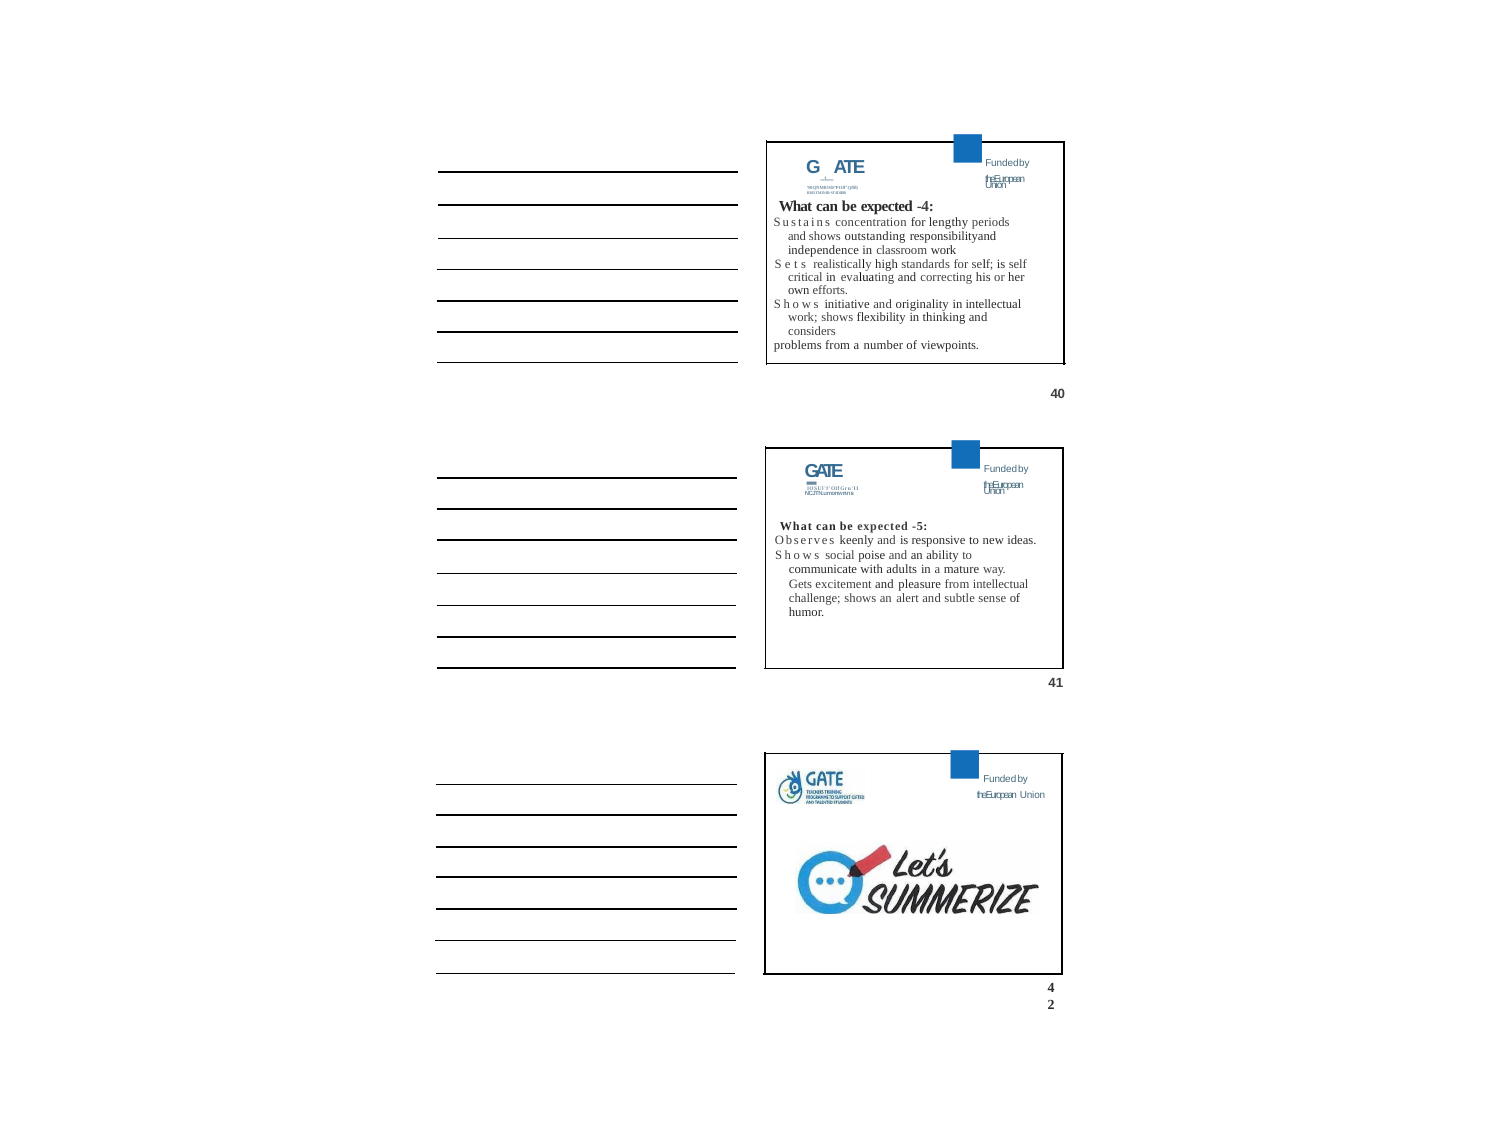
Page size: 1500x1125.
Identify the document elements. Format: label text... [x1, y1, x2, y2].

text_box 41 [1046, 673, 1067, 691]
text_box ■Fundedby theEuropean Union [948, 161, 1048, 191]
picture [775, 768, 865, 804]
text_box lOSUl'f'OlfGrn'II [805, 483, 866, 492]
text_box What can be expected -4: Sustains concentration for lengthy periods and shows outstanding responsibilityand independence in classroom work Sets realistically high standards for self; is self­ critical in evaluating and correcting his or her own efforts. Shows initiative and originality in intellectual work; shows flexibility in thinking and considers problems from a number of viewpoints. 40 [772, 195, 1066, 401]
text_box 42 [1046, 977, 1060, 1013]
text_box ■Fundedby theEuropean Union [947, 466, 1047, 497]
text_box -­ [803, 497, 829, 503]
text_box GATE [829, 457, 844, 482]
text_box NCJTN.umonwnns [803, 487, 854, 497]
text_box What can be expected -5: Observes keenly and is responsive to new ideas. Shows social poise and an ability to communicate with adults in a mature way. Gets excitement and pleasure from intellectual challenge; shows an alert and subtle sense of humor. ■Fundedby theEuropean Union [773, 517, 1046, 801]
text_box -­ [803, 452, 829, 487]
text_box G_,_ATE '90QNMlOSl#'POfl"Qflfl) IIHDTMINfll>Sl'\IDllffli [802, 151, 870, 195]
picture [795, 841, 1039, 914]
